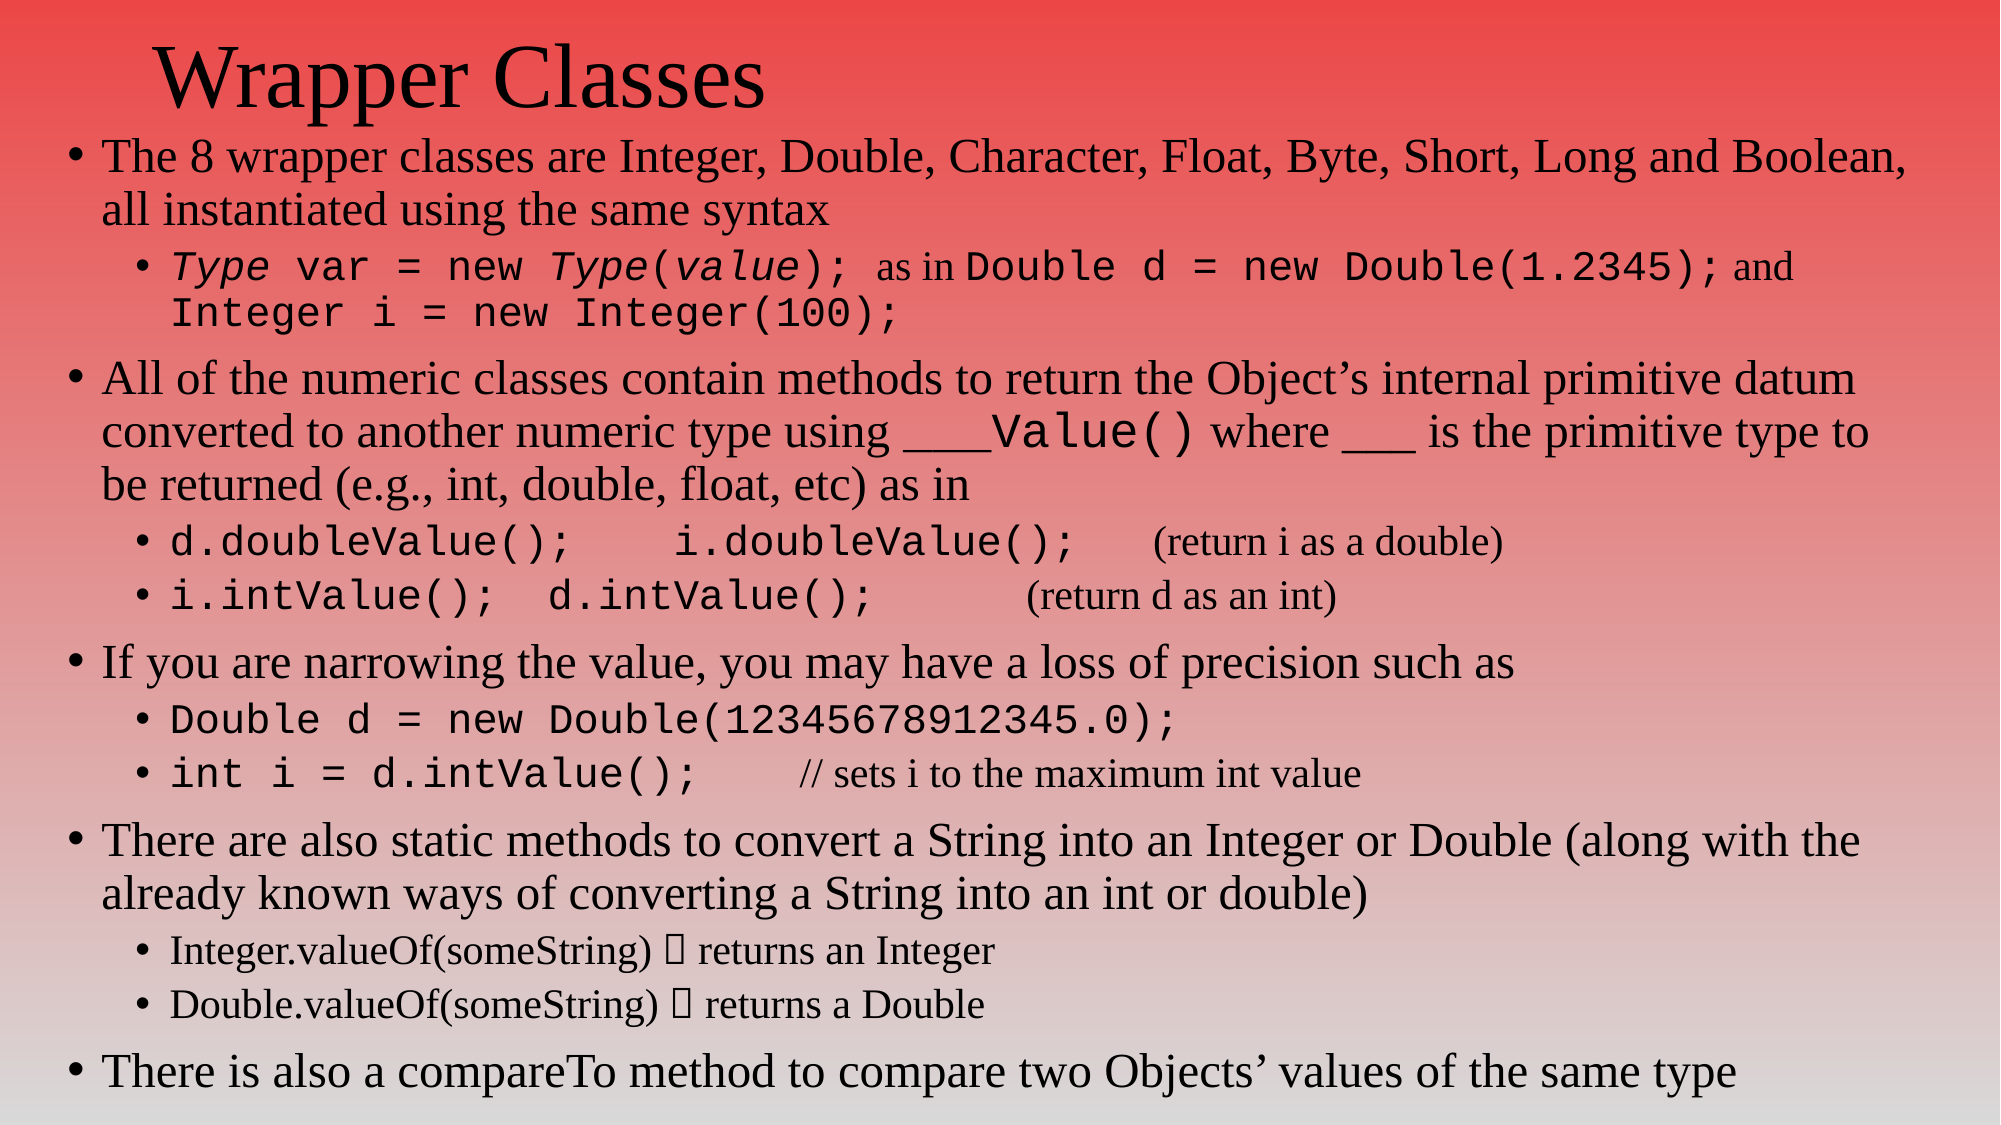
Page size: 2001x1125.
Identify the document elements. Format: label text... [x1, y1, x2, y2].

title Wrapper Classes [137, 0, 1863, 122]
list The 8 wrapper classes are Integer, Double, Character, Float, Byte, Short, Long and Boolean, all instantiated using the same syntax Type var = new Type(value); as in Double d = new Double(1.2345); and Integer i = new Integer(100); All of the numeric classes contain methods to return the Object’s internal primitive datum converted to another numeric type using ___Value() where ___ is the primitive type to be returned (e.g., int, double, float, etc) as in d.doubleValue(); i.doubleValue(); (return i as a double) i.intValue(); d.intValue(); (return d as an int) If you are narrowing the value, you may have a loss of precision such as Double d = new Double(12345678912345.0); int i = d.intValue(); // sets i to the maximum int value There are also static methods to convert a String into an Integer or Double (along with the already known ways of converting a String into an int or double) Integer.valueOf(someString)  returns an Integer Double.valueOf(someString)  returns a Double There is also a compareTo method to compare two Objects’ values of the same type [52, 122, 1940, 1125]
